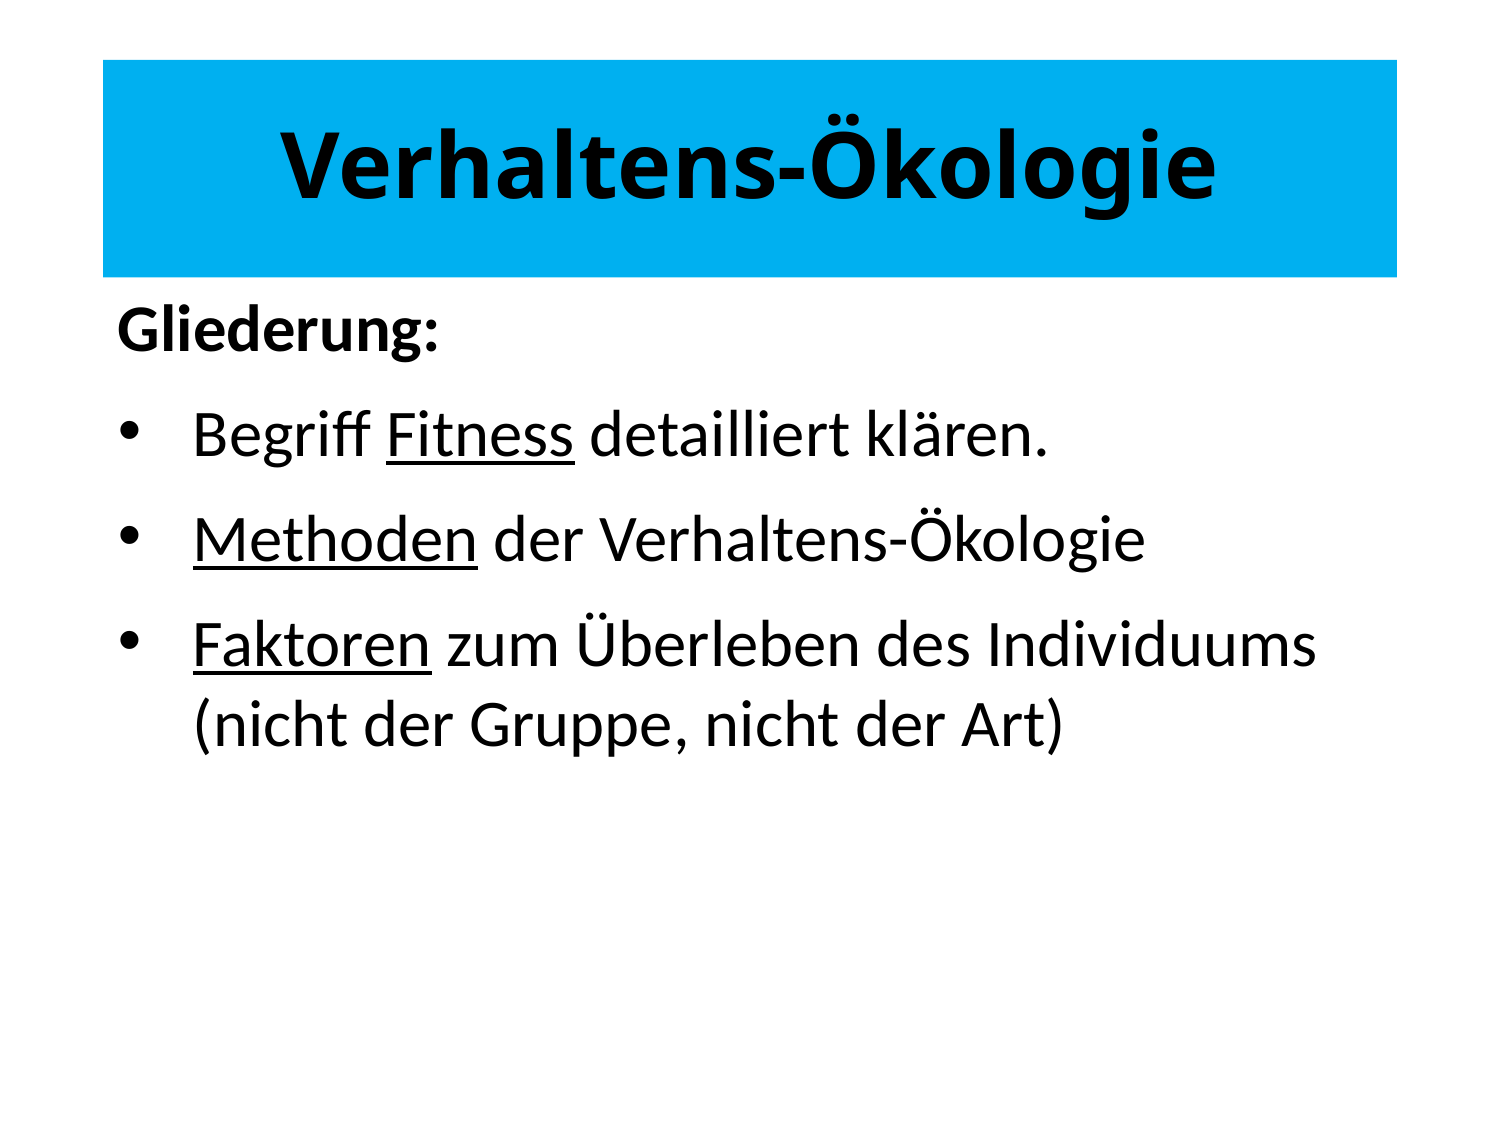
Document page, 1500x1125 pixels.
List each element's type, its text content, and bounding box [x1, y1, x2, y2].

title Verhaltens-Ökologie [103, 59, 1397, 277]
text_box Gliederung: Begriff Fitness detailliert klären. Methoden der Verhaltens-Ökologie Faktoren zum Überleben des Individuums (nicht der Gruppe, nicht der Art) [103, 277, 1397, 767]
